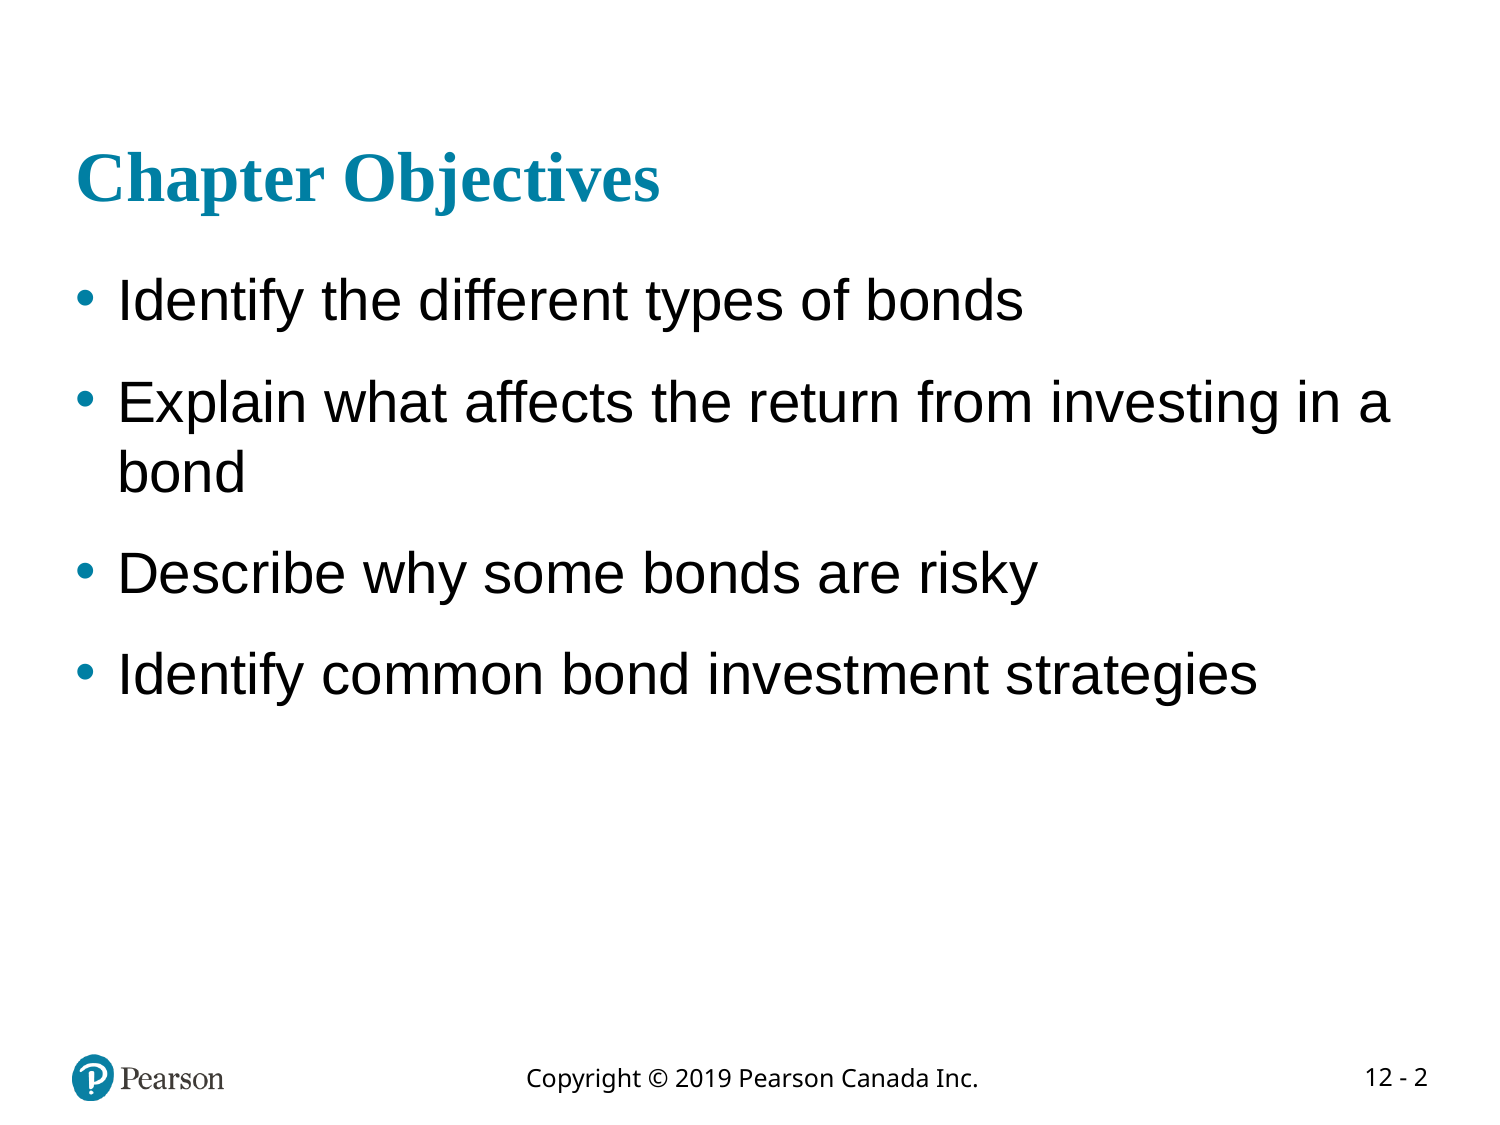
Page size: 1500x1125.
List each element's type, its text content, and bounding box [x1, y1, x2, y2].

title Chapter Objectives [75, 35, 1425, 216]
picture [72, 1087, 83, 1101]
list Identify the different types of bonds Explain what affects the return from investing in a bond Describe why some bonds are risky Identify common bond investment strategies [75, 262, 1425, 1005]
picture [72, 1054, 89, 1072]
picture [81, 1064, 107, 1089]
picture [99, 1054, 224, 1101]
